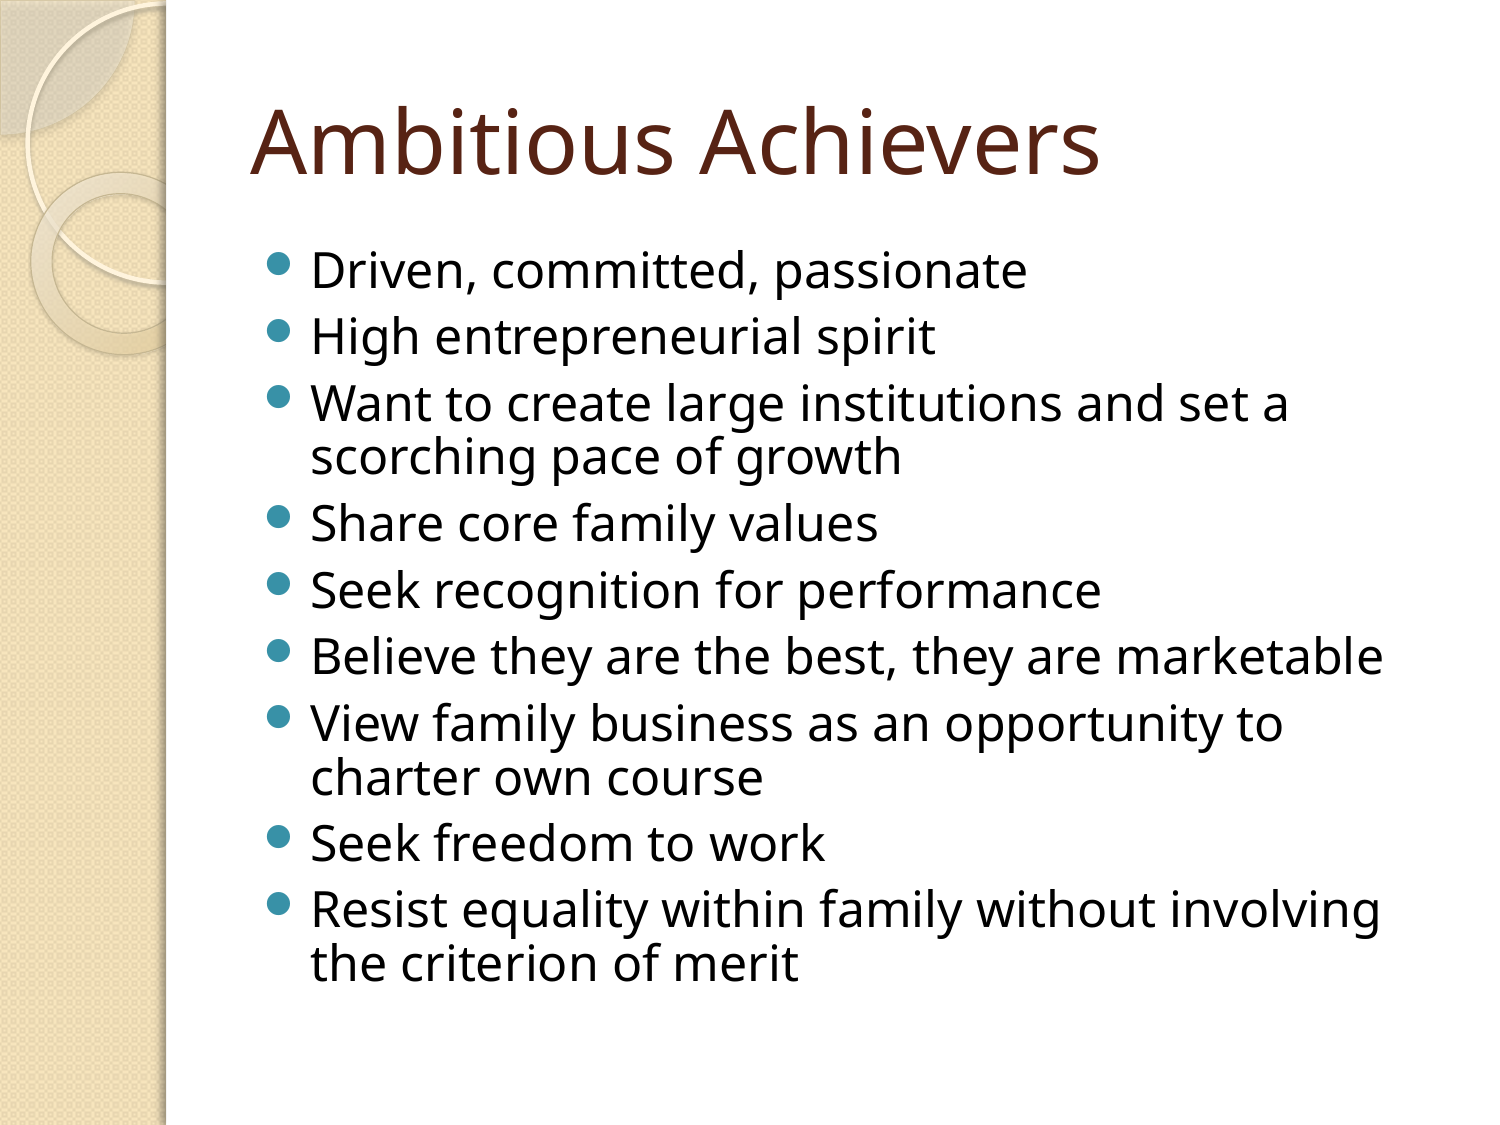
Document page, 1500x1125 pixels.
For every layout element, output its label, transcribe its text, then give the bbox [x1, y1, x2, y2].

list Driven, committed, passionate High entrepreneurial spirit Want to create large institutions and set a scorching pace of growth Share core family values Seek recognition for performance Believe they are the best, they are marketable View family business as an opportunity to charter own course Seek freedom to work Resist equality within family without involving the criterion of merit [235, 237, 1466, 1025]
title Ambitious Achievers [235, 45, 1466, 233]
